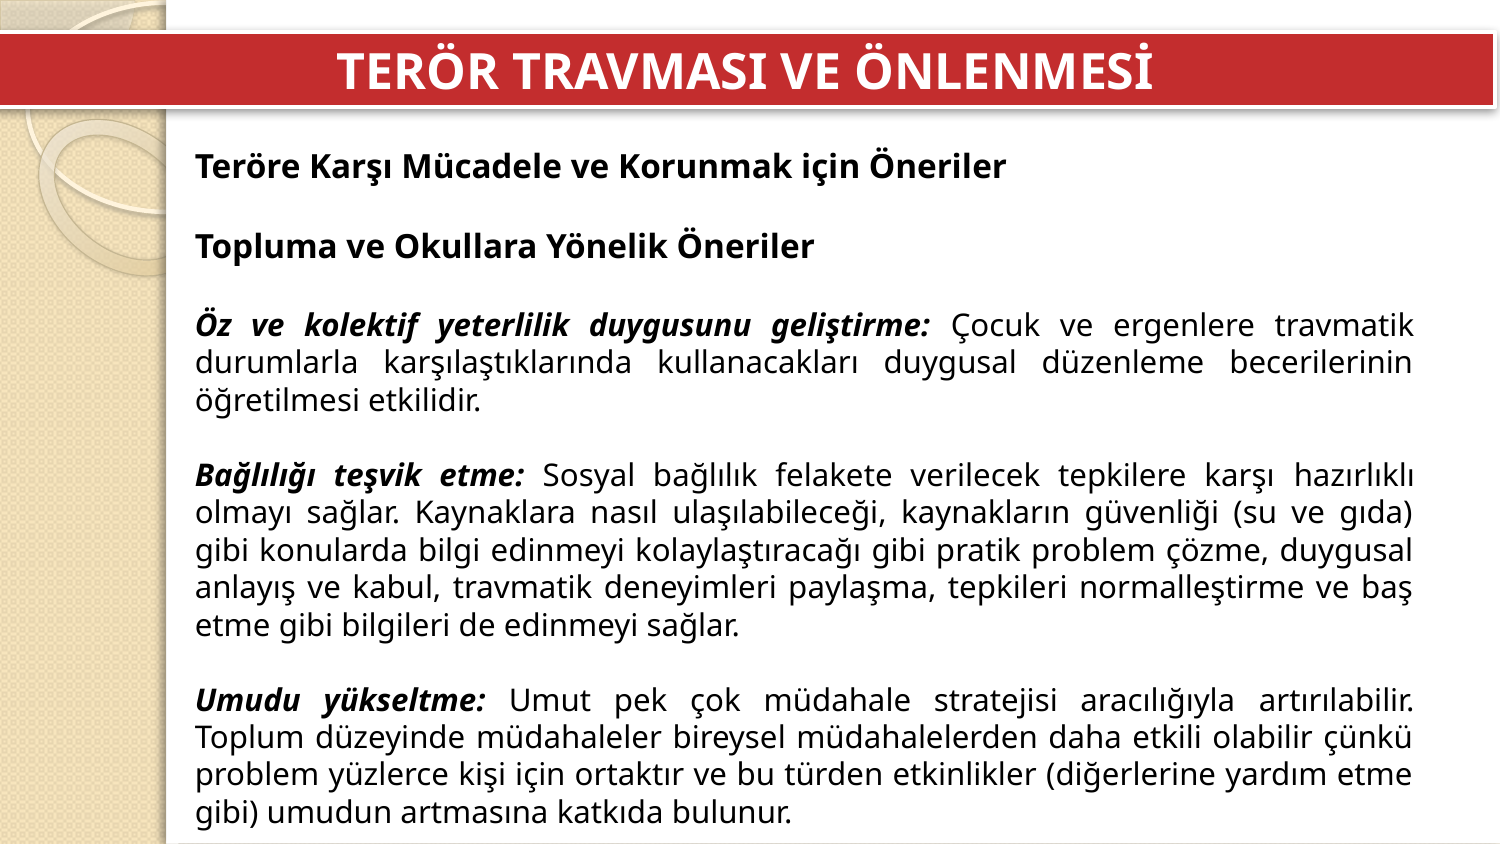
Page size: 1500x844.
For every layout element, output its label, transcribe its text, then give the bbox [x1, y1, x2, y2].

text_box TERÖR TRAVMASI VE ÖNLENMESİ [0, 30, 1497, 109]
text_box Teröre Karşı Mücadele ve Korunmak için Öneriler Topluma ve Okullara Yönelik Öneriler Öz ve kolektif yeterlilik duygusunu geliştirme: Çocuk ve ergenlere travmatik durumlarla karşılaştıklarında kullanacakları duygusal düzenleme becerilerinin öğretilmesi etkilidir. Bağlılığı teşvik etme: Sosyal bağlılık felakete verilecek tepkilere karşı hazırlıklı olmayı sağlar. Kaynaklara nasıl ulaşılabileceği, kaynakların güvenliği (su ve gıda) gibi konularda bilgi edinmeyi kolaylaştıracağı gibi pratik problem çözme, duygusal anlayış ve kabul, travmatik deneyimleri paylaşma, tepkileri normalleştirme ve baş etme gibi bilgileri de edinmeyi sağlar. Umudu yükseltme: Umut pek çok müdahale stratejisi aracılığıyla artırılabilir. Toplum düzeyinde müdahaleler bireysel müdahalelerden daha etkili olabilir çünkü problem yüzlerce kişi için ortaktır ve bu türden etkinlikler (diğerlerine yardım etme gibi) umudun artmasına katkıda bulunur. [180, 138, 1430, 844]
